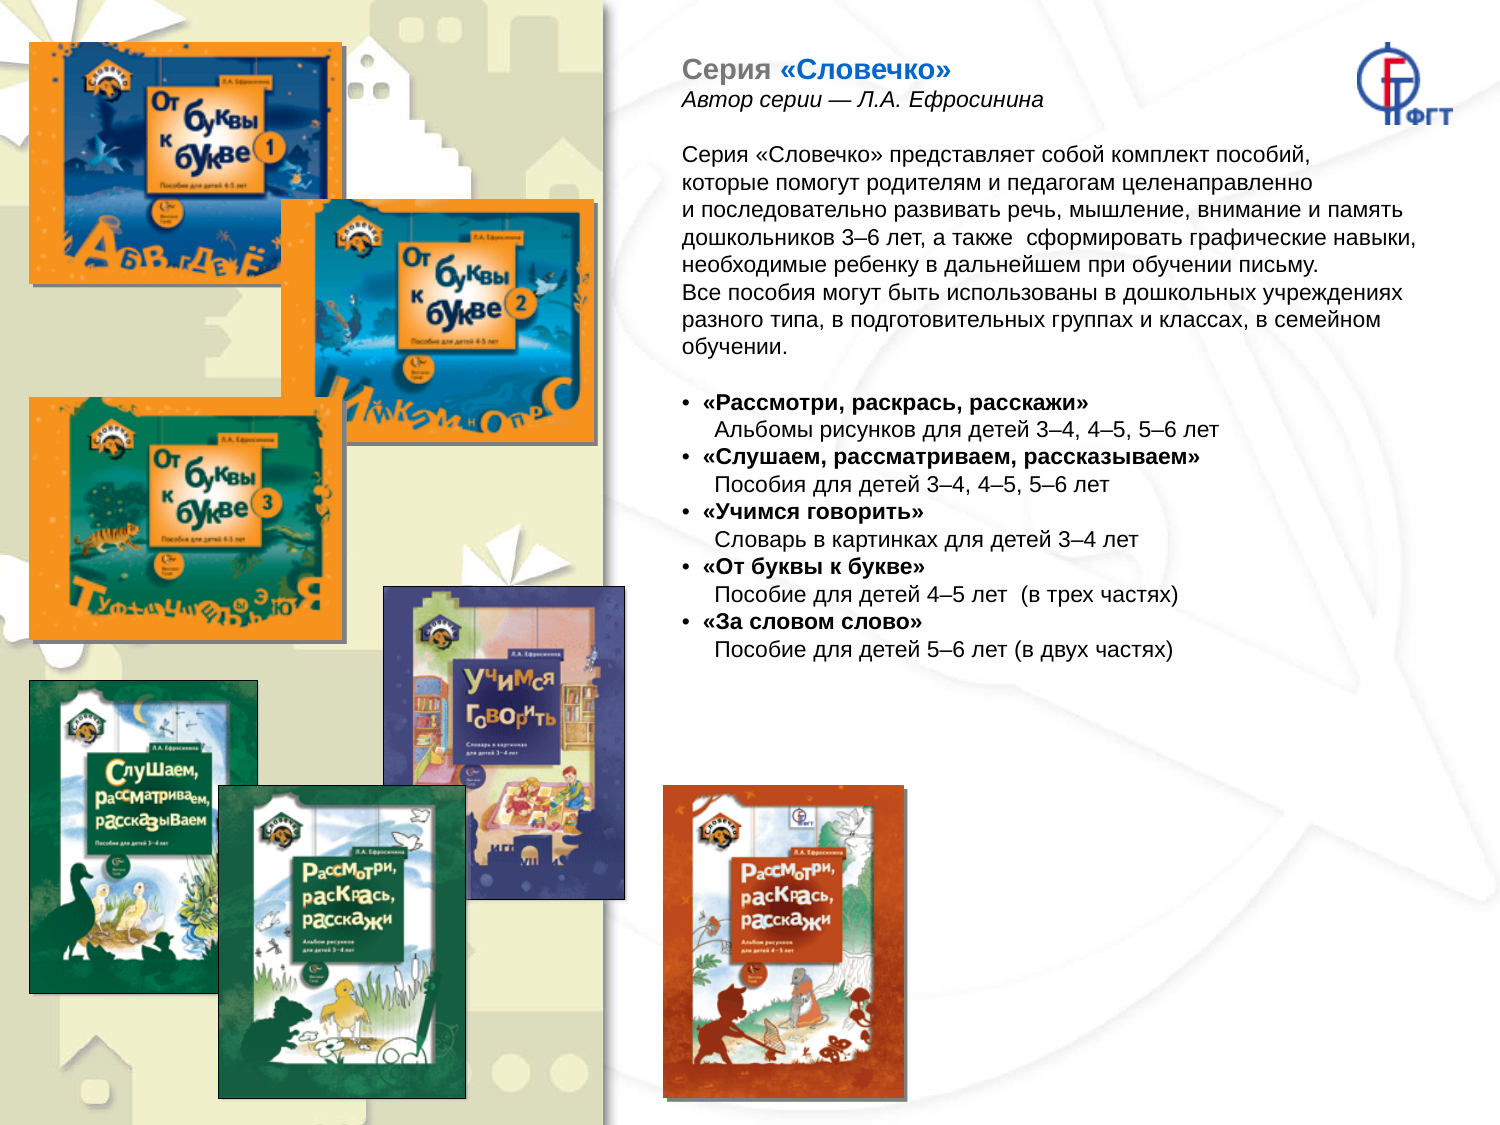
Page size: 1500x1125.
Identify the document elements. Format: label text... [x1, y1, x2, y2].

picture [0, 0, 1500, 1125]
text_box Cерия «Словечко» Автор серии — Л.А. Ефросинина Серия «Словечко» представляет собой комплект пособий, которые помогут родителям и педагогам целенаправленно и последовательно развивать речь, мышление, внимание и память дошкольников 3–6 лет, а также сформировать графические навыки, необходимые ребенку в дальнейшем при обучении письму. Все пособия могут быть использованы в дошкольных учреждениях разного типа, в подготовительных группах и классах, в семейном обучении. • «Рассмотри, раскрась, расскажи» Альбомы рисунков для детей 3–4, 4–5, 5–6 лет • «Слушаем, рассматриваем, рассказываем» Пособия для детей 3–4, 4–5, 5–6 лет • «Учимся говорить» Словарь в картинках для детей 3–4 лет • «От буквы к букве» Пособие для детей 4–5 лет (в трех частях) • «За словом слово» Пособие для детей 5–6 лет (в двух частях) [667, 42, 1453, 724]
